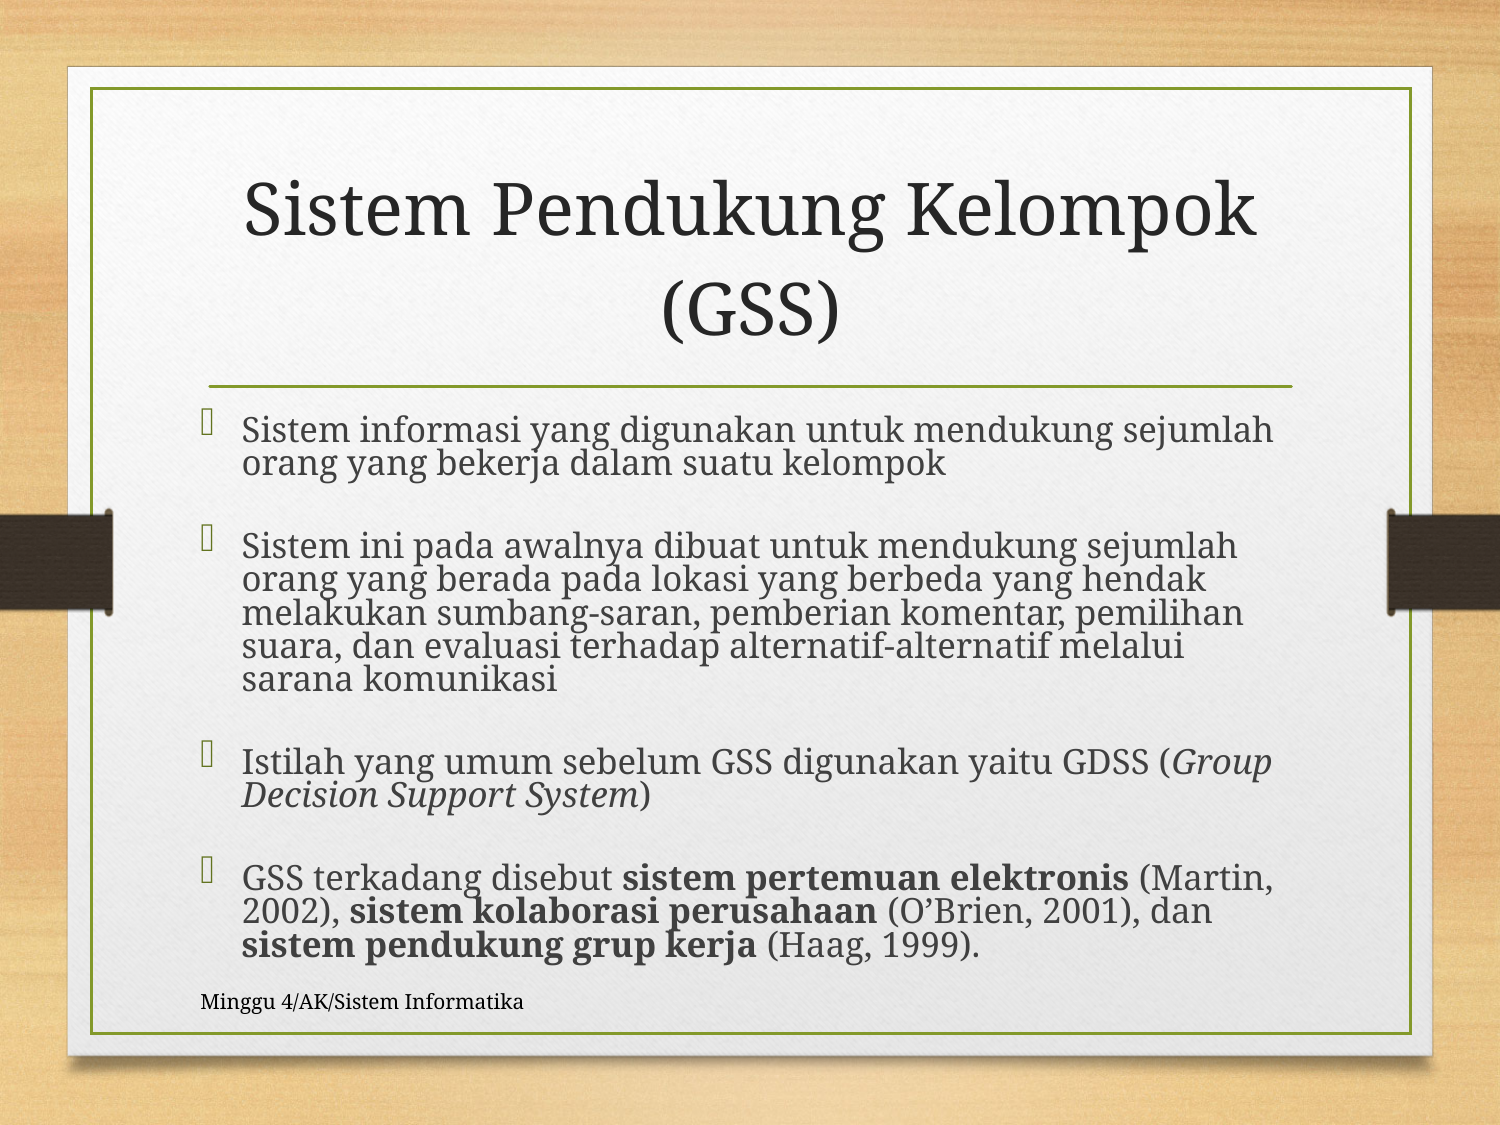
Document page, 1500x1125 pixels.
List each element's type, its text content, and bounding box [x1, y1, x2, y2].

list Sistem informasi yang digunakan untuk mendukung sejumlah orang yang bekerja dalam suatu kelompok Sistem ini pada awalnya dibuat untuk mendukung sejumlah orang yang berada pada lokasi yang berbeda yang hendak melakukan sumbang-saran, pemberian komentar, pemilihan suara, dan evaluasi terhadap alternatif-alternatif melalui sarana komunikasi Istilah yang umum sebelum GSS digunakan yaitu GDSS (Group Decision Support System) GSS terkadang disebut sistem pertemuan elektronis (Martin, 2002), sistem kolaborasi perusahaan (O’Brien, 2001), dan sistem pendukung grup kerja (Haag, 1999). [192, 408, 1309, 975]
title Sistem Pendukung Kelompok (GSS) [192, 149, 1309, 365]
text_box Minggu 4/AK/Sistem Informatika [192, 980, 1031, 1021]
picture [0, 0, 1500, 1125]
